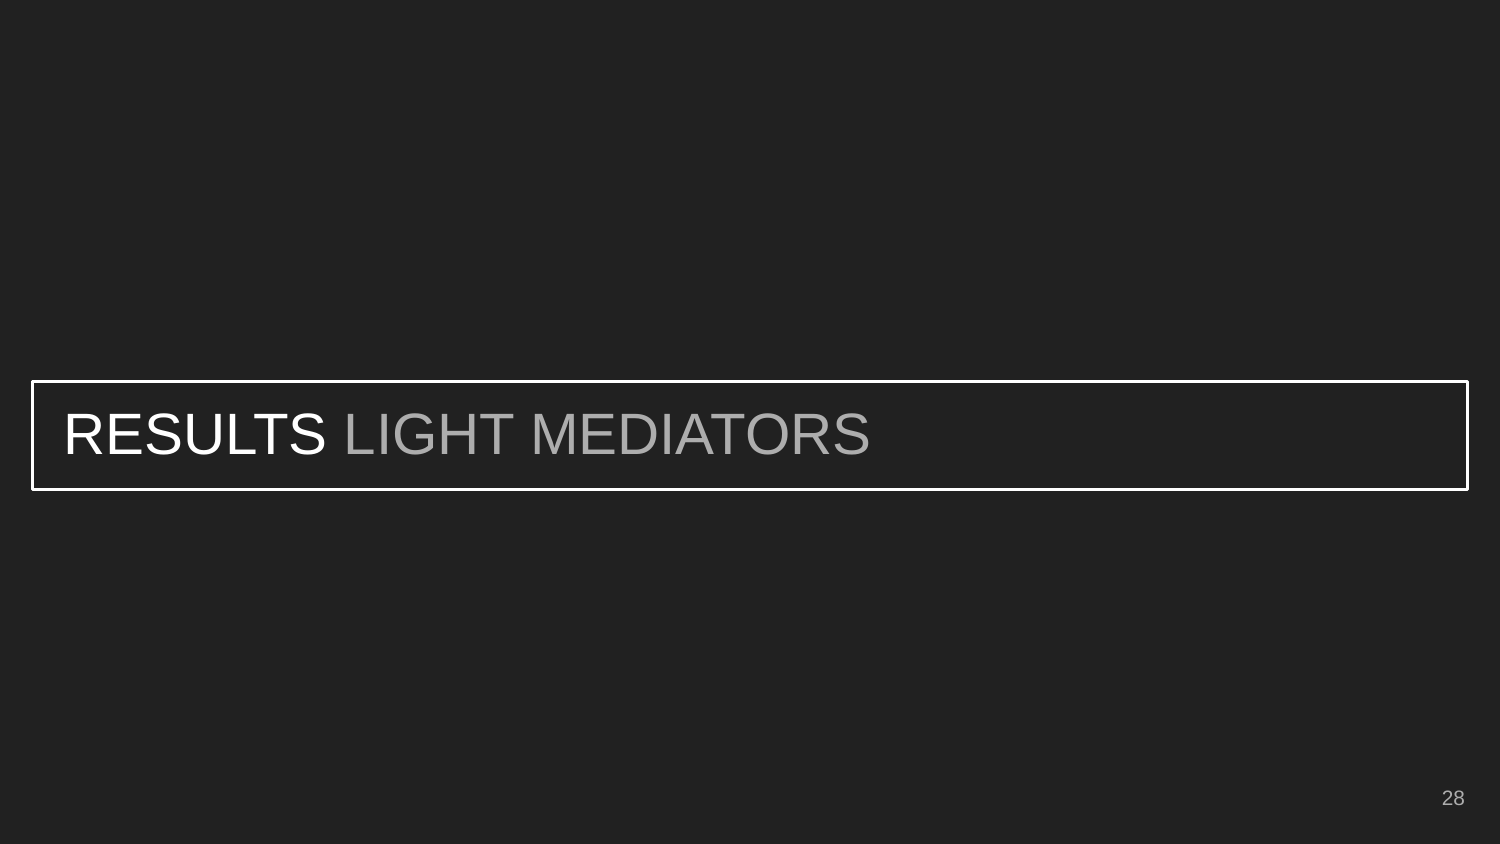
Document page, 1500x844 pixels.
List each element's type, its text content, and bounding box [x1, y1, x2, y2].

slide_number ‹#› [1389, 764, 1480, 830]
title RESULTS LIGHT MEDIATORS [32, 381, 1468, 490]
